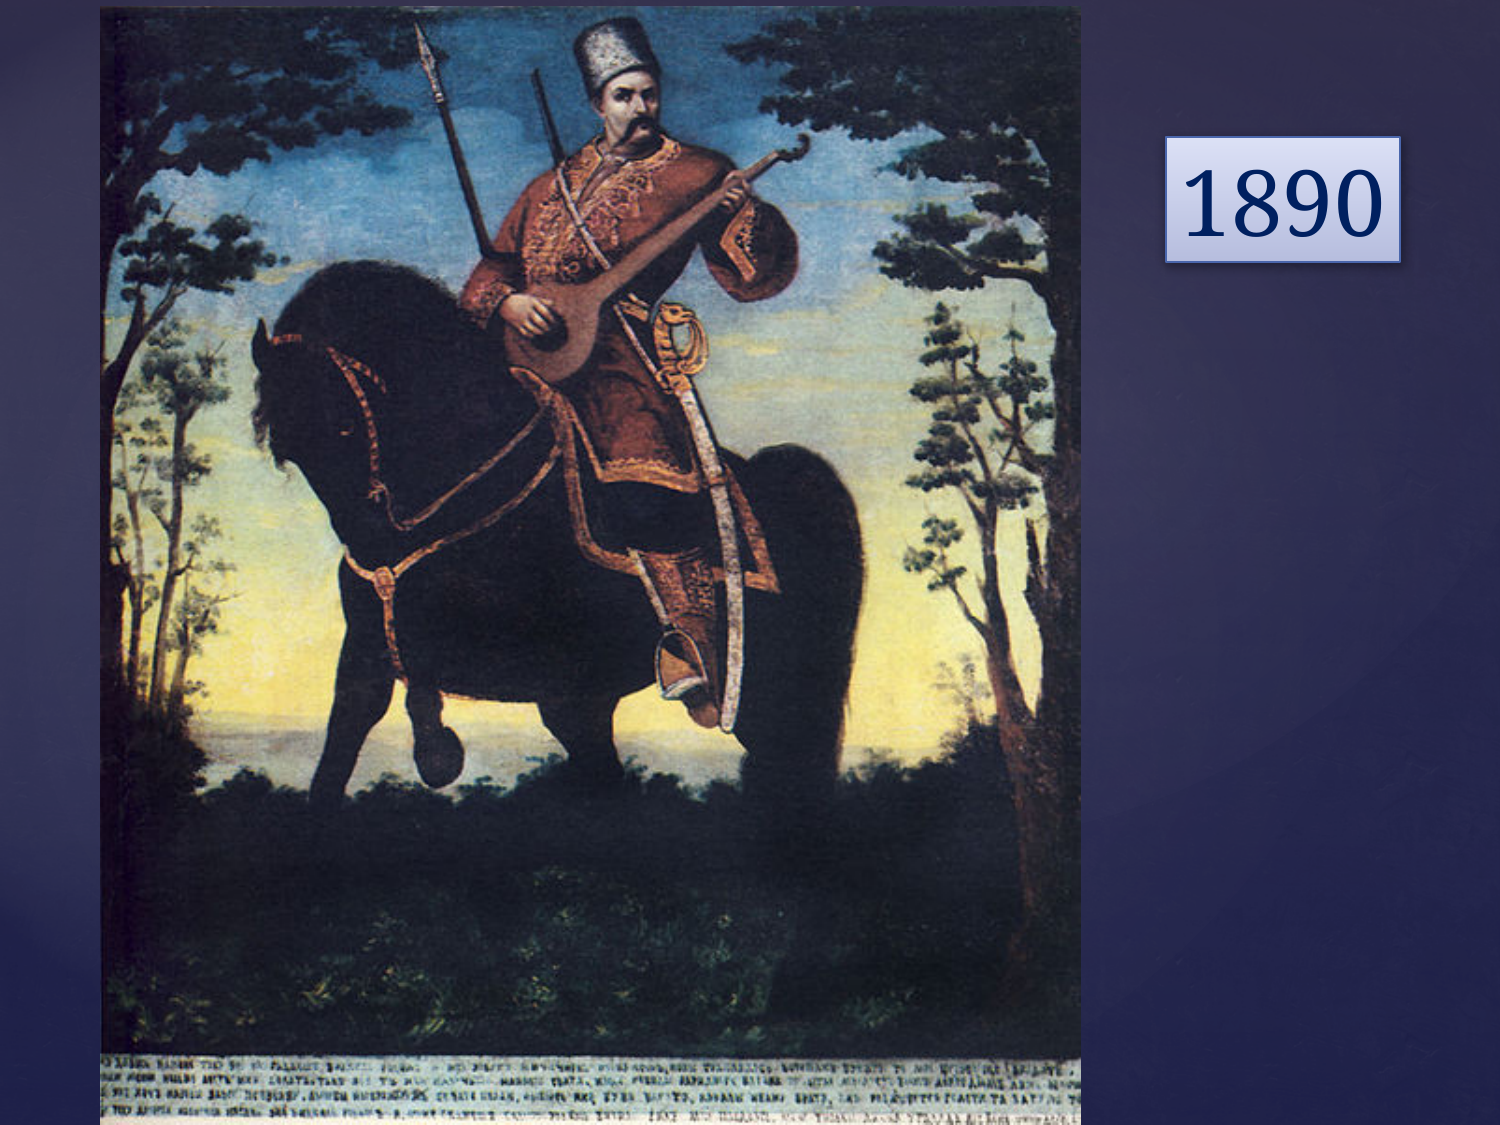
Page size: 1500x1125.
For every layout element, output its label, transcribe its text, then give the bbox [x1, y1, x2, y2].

text_box 1890 [1165, 136, 1401, 263]
picture [99, 5, 1082, 1125]
